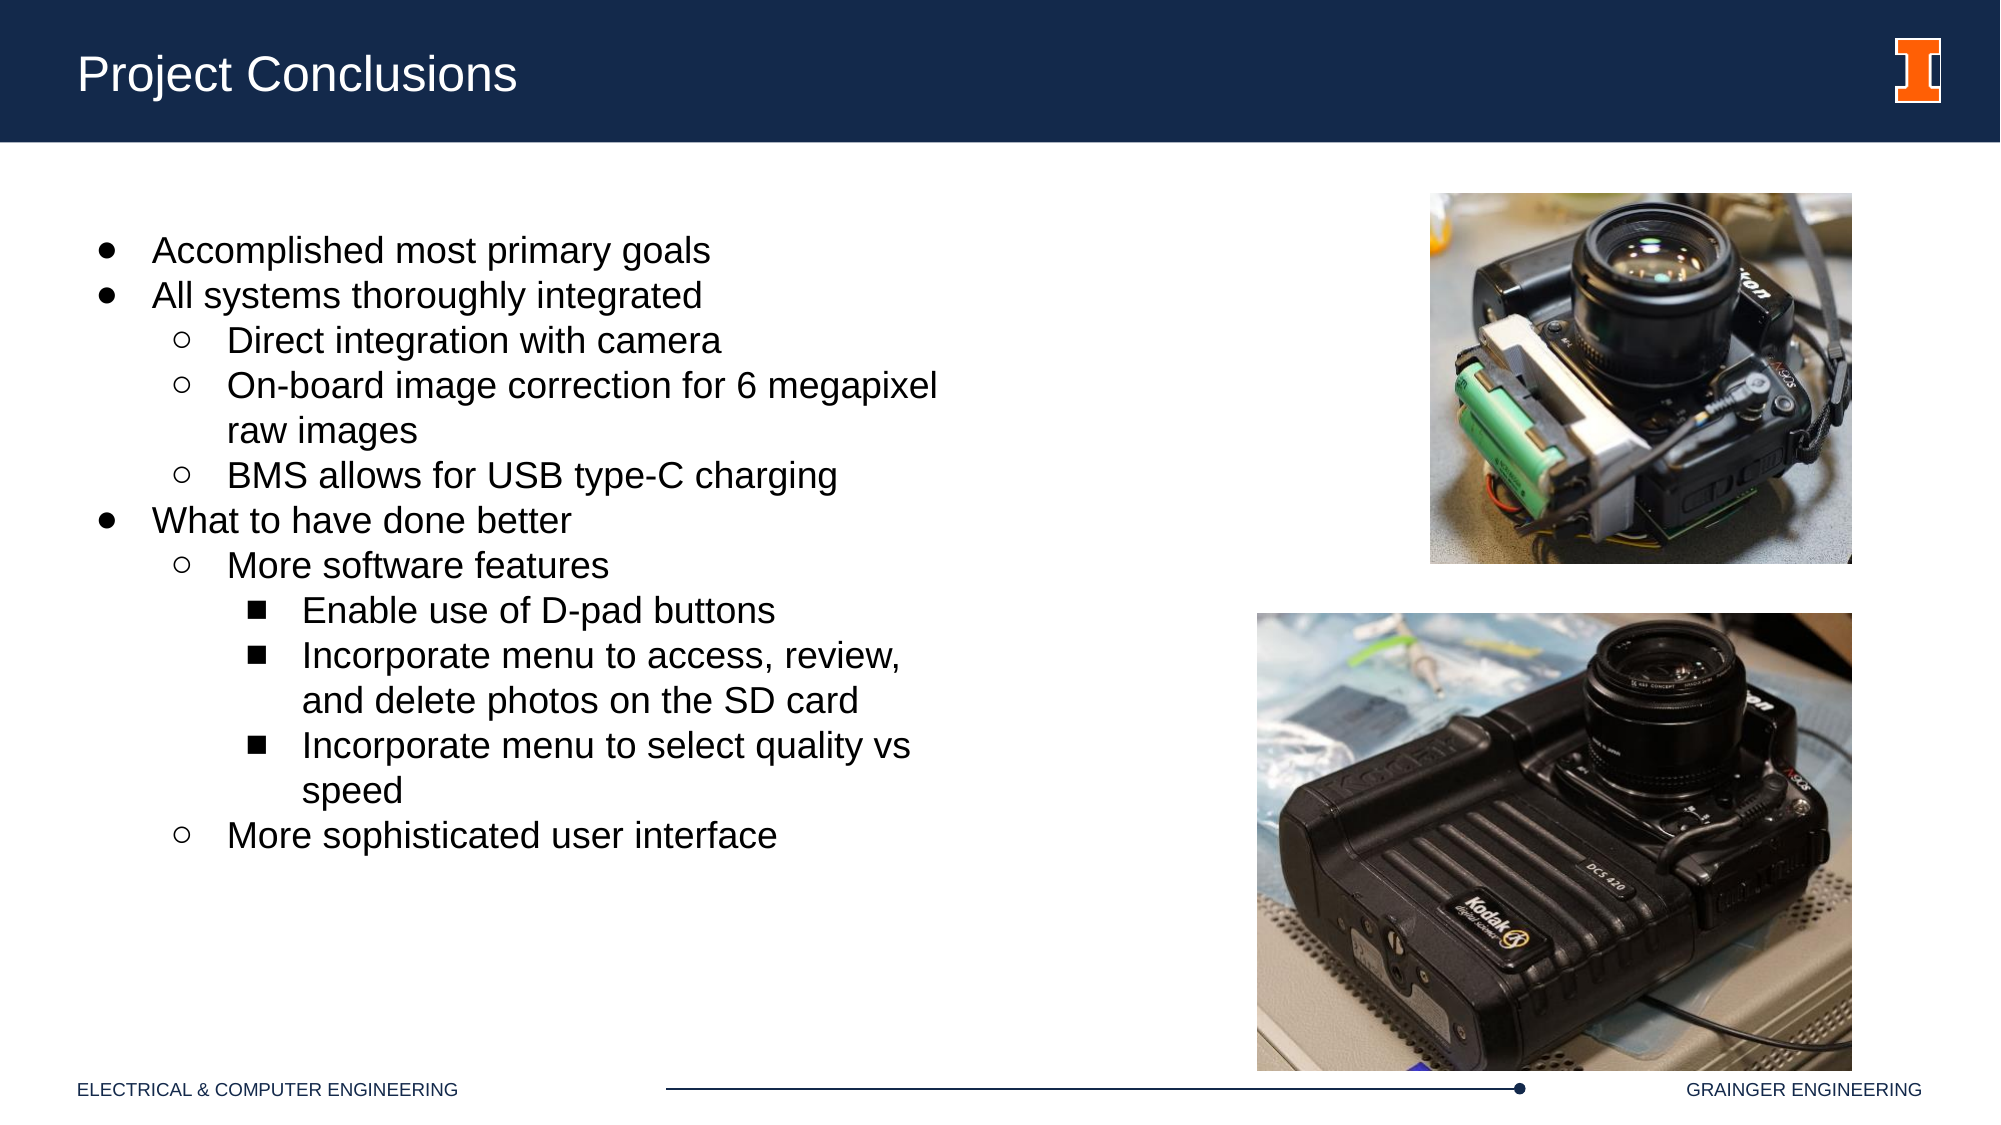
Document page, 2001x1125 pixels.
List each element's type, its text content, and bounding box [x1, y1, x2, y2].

text_box Project Conclusions [61, 33, 1852, 109]
text_box ELECTRICAL & COMPUTER ENGINEERING [61, 1070, 1373, 1108]
text_box GRAINGER ENGINEERING [1531, 1070, 1938, 1108]
picture [1895, 38, 1941, 103]
picture [1257, 613, 1852, 1071]
text_box [0, 0, 2000, 143]
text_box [665, 1082, 1526, 1095]
picture [1430, 192, 1852, 564]
list Accomplished most primary goals All systems thoroughly integrated Direct integration with camera On-board image correction for 6 megapixel raw images BMS allows for USB type-C charging What to have done better More software features Enable use of D-pad buttons Incorporate menu to access, review, and delete photos on the SD card Incorporate menu to select quality vs speed More sophisticated user interface [61, 218, 980, 1010]
